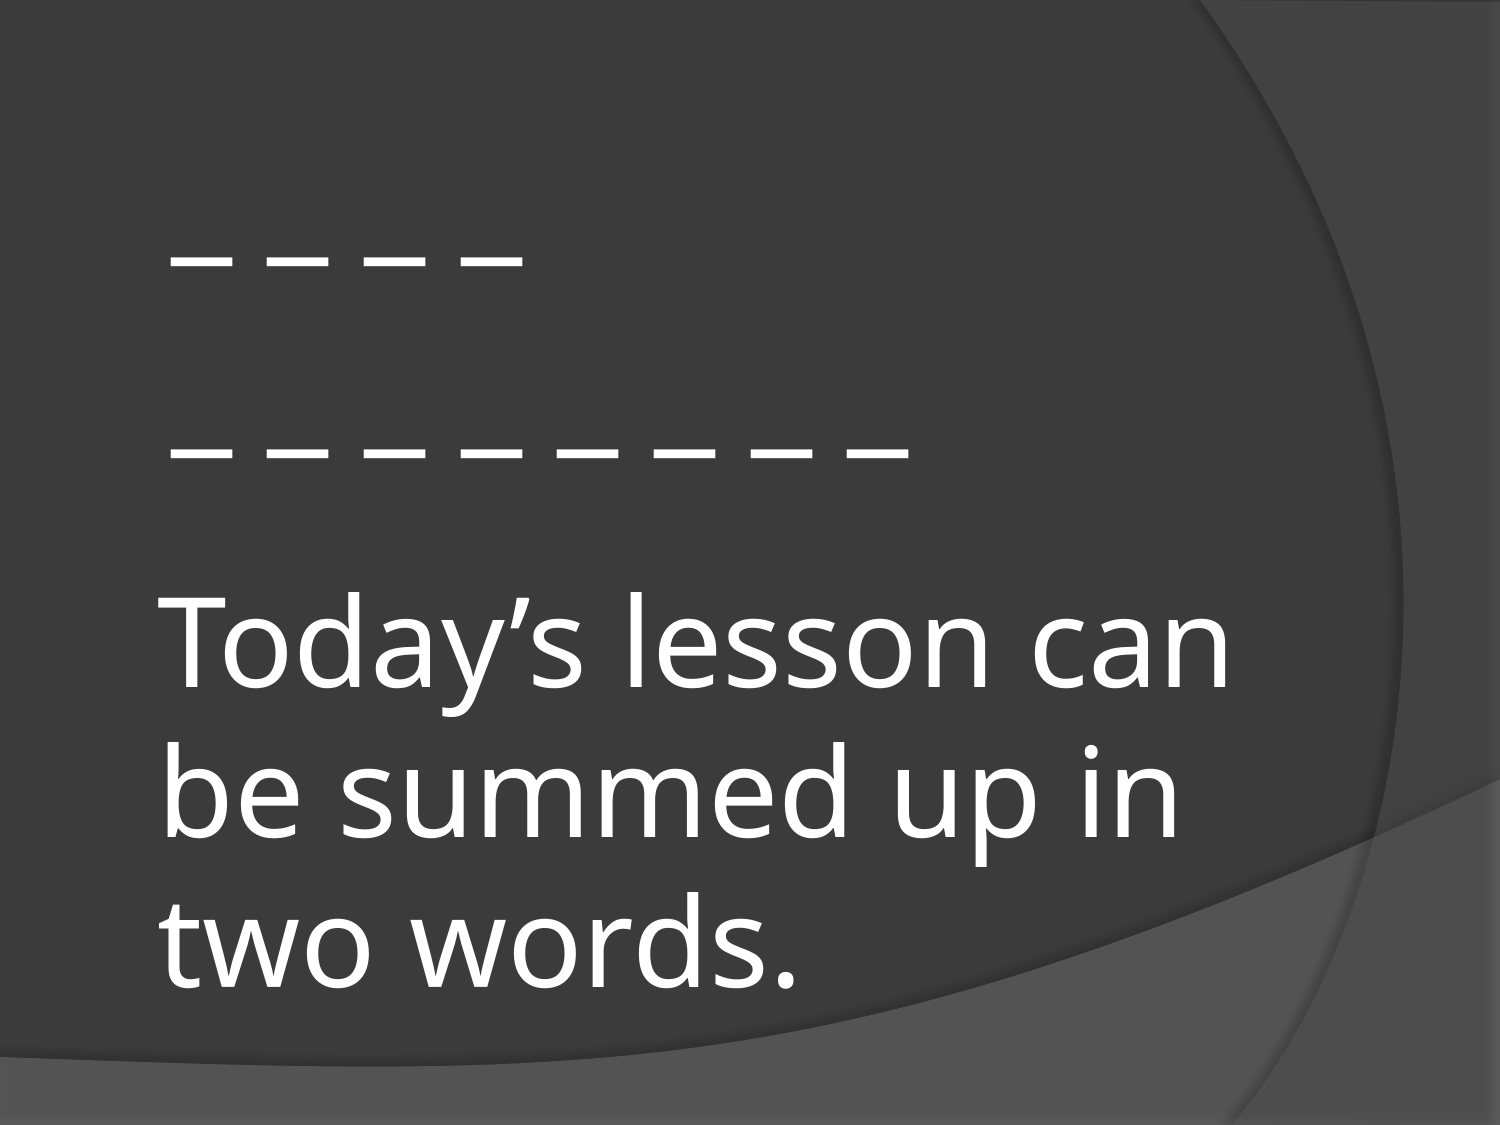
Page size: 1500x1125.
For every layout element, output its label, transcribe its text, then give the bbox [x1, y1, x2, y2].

list _ _ _ _ _ _ _ _ _ _ _ _ [150, 99, 1300, 593]
title Today’s lesson can be summed up in two words. [150, 562, 1350, 1013]
